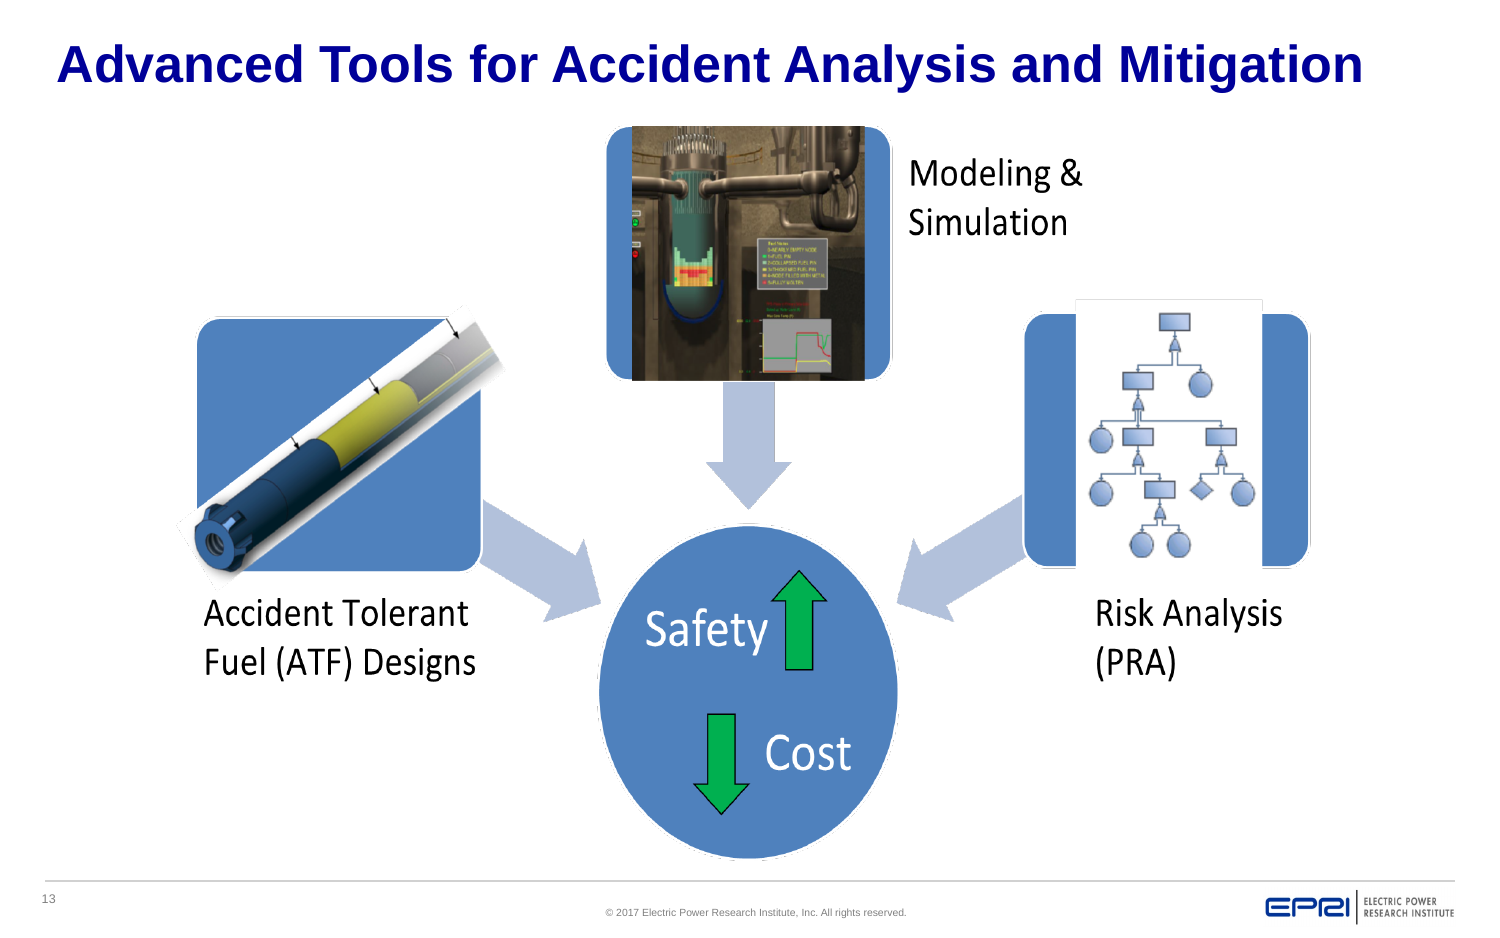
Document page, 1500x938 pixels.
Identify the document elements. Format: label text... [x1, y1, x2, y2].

picture [88, 124, 1408, 861]
title Advanced Tools for Accident Analysis and Mitigation [44, 24, 1452, 126]
picture [1263, 887, 1456, 927]
